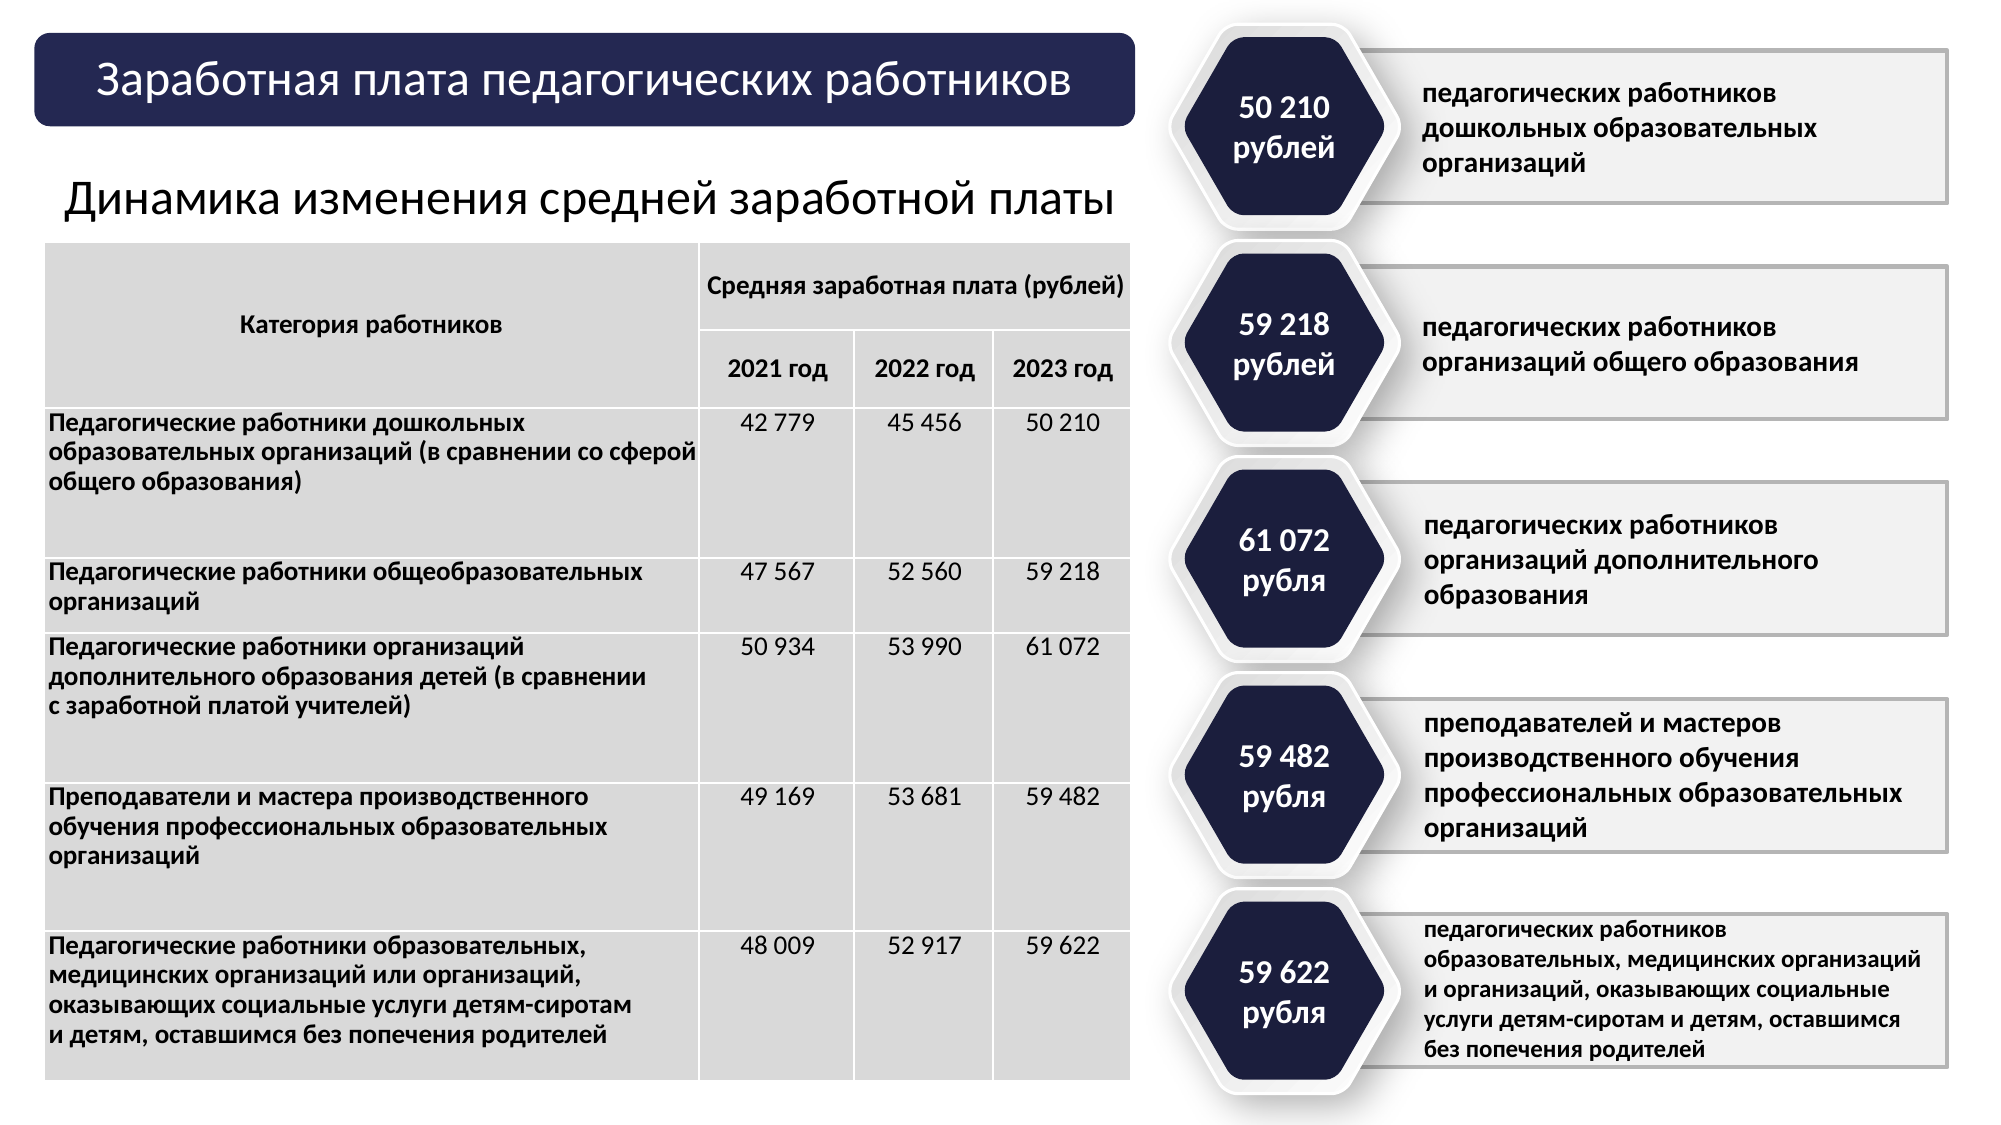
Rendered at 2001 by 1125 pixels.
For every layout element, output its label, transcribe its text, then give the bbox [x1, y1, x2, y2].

table_cell 52 560 [855, 559, 992, 632]
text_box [1168, 888, 1401, 1094]
table_cell 48 009 [700, 932, 853, 1080]
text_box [1168, 672, 1401, 878]
table_cell 59 218 [994, 559, 1130, 632]
table_cell 2022 год [855, 331, 992, 407]
text_box педагогических работников организаций общего образования [1413, 302, 1934, 382]
table_cell 47 567 [700, 559, 853, 632]
text_box педагогических работников дошкольных образовательных организаций [1413, 68, 1934, 183]
table_cell 52 917 [855, 932, 992, 1080]
table_cell 61 072 [994, 634, 1130, 782]
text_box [1168, 24, 1401, 230]
table_cell 50 210 [994, 409, 1130, 557]
text_box педагогических работников организаций дополнительного образования [1415, 501, 1936, 615]
table_cell 53 990 [855, 634, 992, 782]
table_cell Педагогические работники общеобразовательных организаций [45, 559, 698, 632]
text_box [34, 32, 1136, 127]
table_cell 49 169 [700, 784, 853, 930]
text_box Динамика изменения средней заработной платы [45, 156, 1136, 241]
text_box [1406, 697, 1949, 854]
table_cell Педагогические работники организаций дополнительного образования детей (в сравнении с заработной платой учителей) [45, 634, 698, 782]
text_box педагогических работников образовательных, медицинских организаций и организаций, оказывающих социальные услуги детям-сиротам и детям, оставшимся без попечения родителей [1415, 908, 1936, 1067]
text_box преподавателей и мастеров производственного обучения профессиональных образовательных организаций [1415, 699, 1936, 848]
table_header Средняя заработная плата (рублей) [700, 243, 1130, 329]
table_cell Преподаватели и мастера производственного обучения профессиональных образовательных организаций [45, 784, 698, 930]
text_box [1168, 240, 1401, 446]
table_cell 59 482 [994, 784, 1130, 930]
text_box [1408, 912, 1949, 1069]
table_header Категория работников [45, 243, 698, 407]
table_cell 59 622 [994, 932, 1130, 1080]
text_box [1406, 48, 1949, 205]
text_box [1168, 456, 1401, 662]
table_cell 53 681 [855, 784, 992, 930]
table_cell 2023 год [994, 331, 1130, 407]
table_cell 2021 год [700, 331, 853, 407]
text_box [1406, 264, 1949, 421]
table_cell 42 779 [700, 409, 853, 557]
table_cell 50 934 [700, 634, 853, 782]
table_cell 45 456 [855, 409, 992, 557]
text_box [1406, 912, 1415, 952]
table_cell Педагогические работники образовательных, медицинских организаций или организаций, оказывающих социальные услуги детям-сиротам и детям, оставшимся без попечения родителей [45, 932, 698, 1080]
text_box [1406, 480, 1949, 637]
table_cell Педагогические работники дошкольных образовательных организаций (в сравнении со сферой общего образования) [45, 409, 698, 557]
